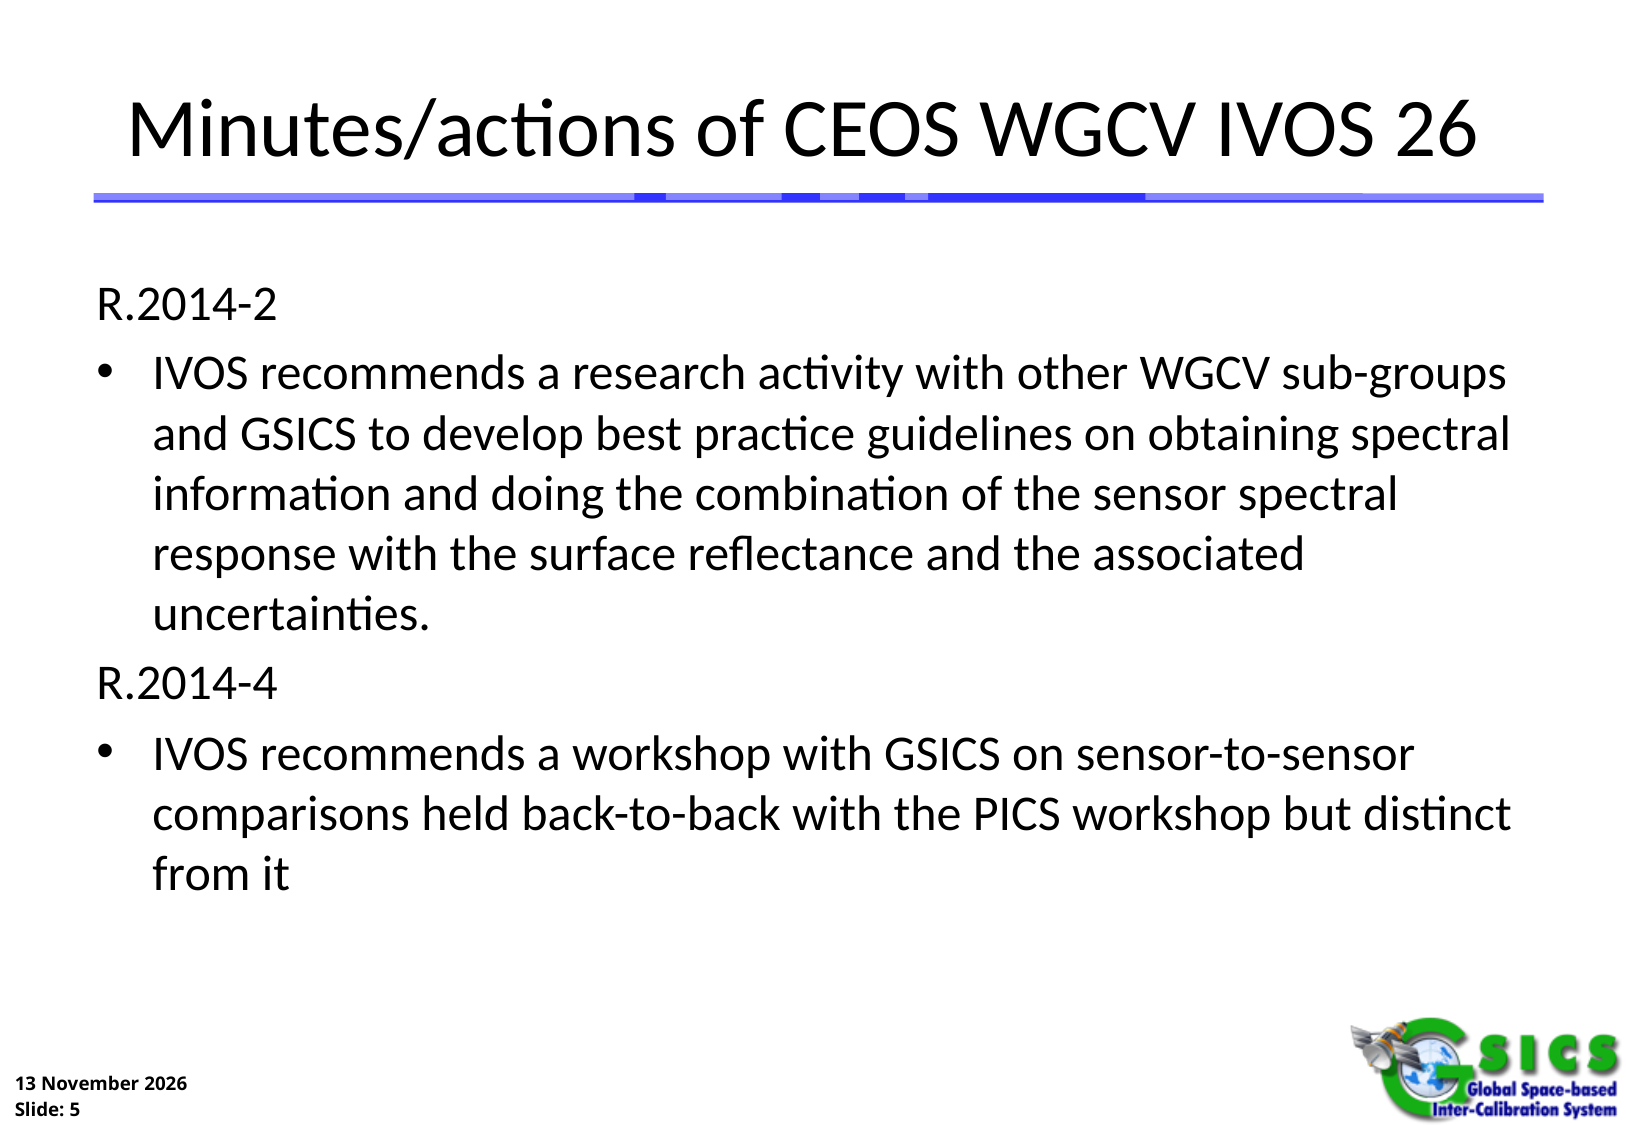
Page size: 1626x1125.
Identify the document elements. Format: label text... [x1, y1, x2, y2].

list R.2014-2 IVOS recommends a research activity with other WGCV sub-groups and GSICS to develop best practice guidelines on obtaining spectral information and doing the combination of the sensor spectral response with the surface reflectance and the associated uncertainties. R.2014-4 IVOS recommends a workshop with GSICS on sensor-to-sensor comparisons held back-to-back with the PICS workshop but distinct from it [80, 262, 1544, 1006]
picture [1343, 1010, 1625, 1125]
title Minutes/actions of CEOS WGCV IVOS 26 [80, 44, 1544, 202]
